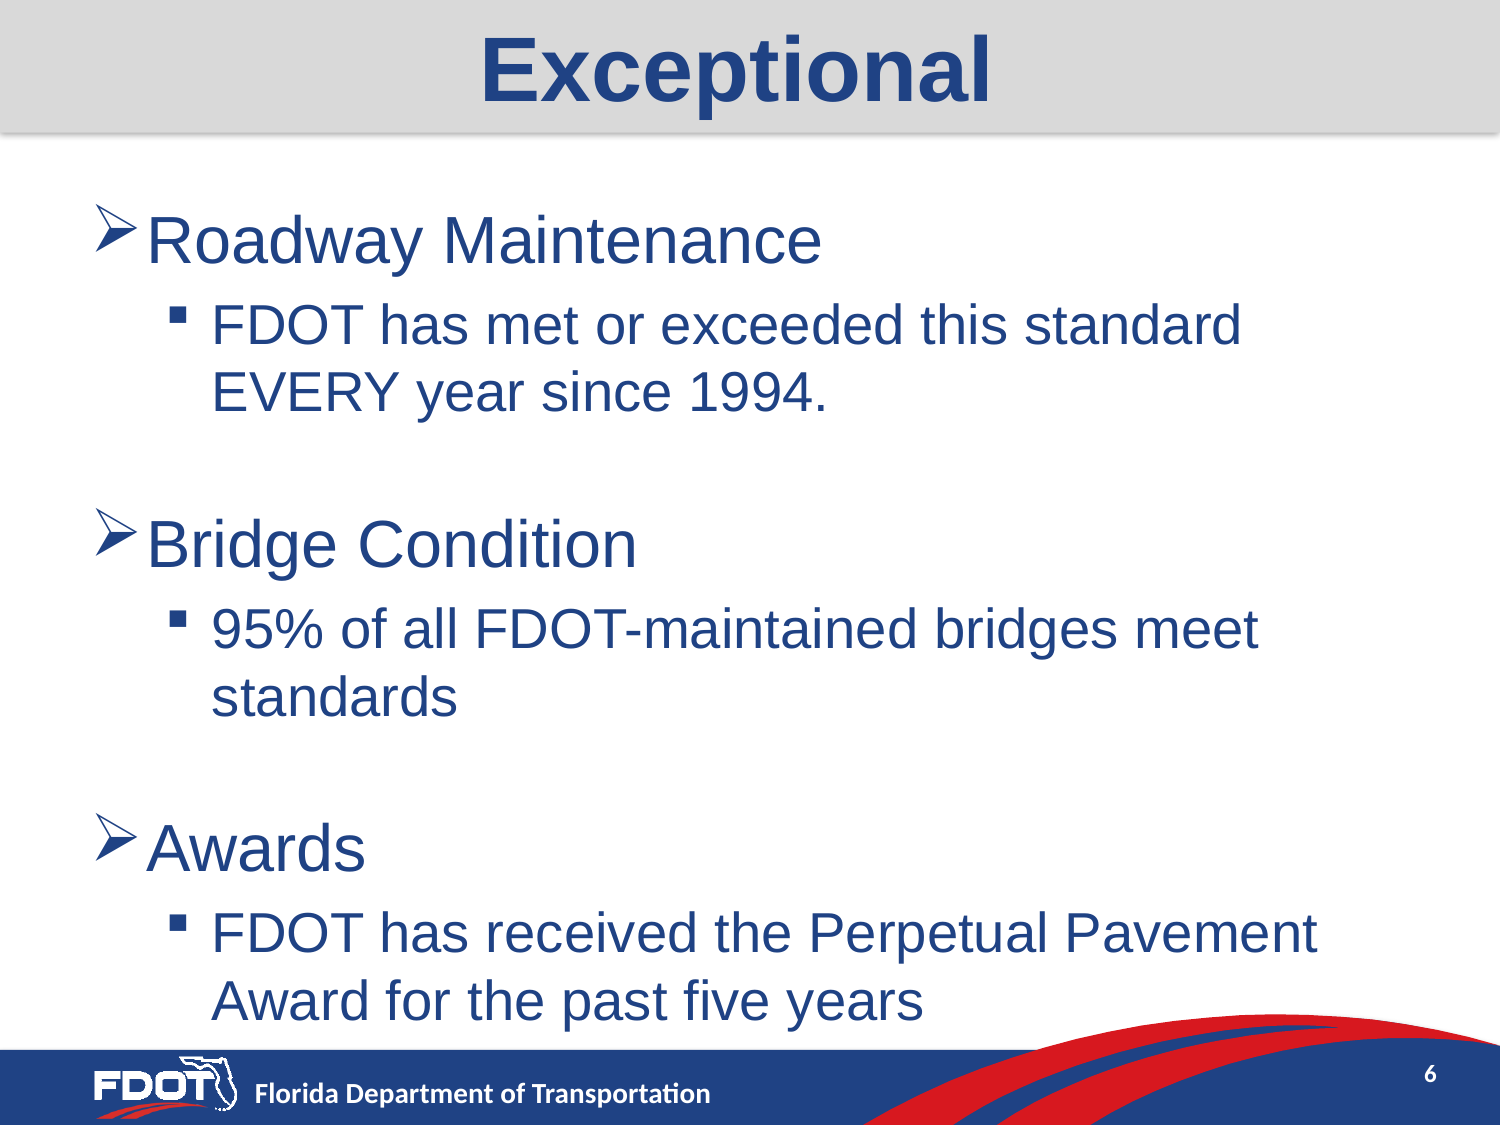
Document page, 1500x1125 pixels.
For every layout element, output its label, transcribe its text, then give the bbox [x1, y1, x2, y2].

picture [90, 1054, 241, 1121]
slide_number 6 [1101, 1042, 1452, 1103]
text_box Exceptional [0, 2, 1500, 127]
list Roadway Maintenance FDOT has met or exceeded this standard EVERY year since 1994. Bridge Condition 95% of all FDOT-maintained bridges meet standards Awards FDOT has received the Perpetual Pavement Award for the past five years [75, 189, 1425, 995]
